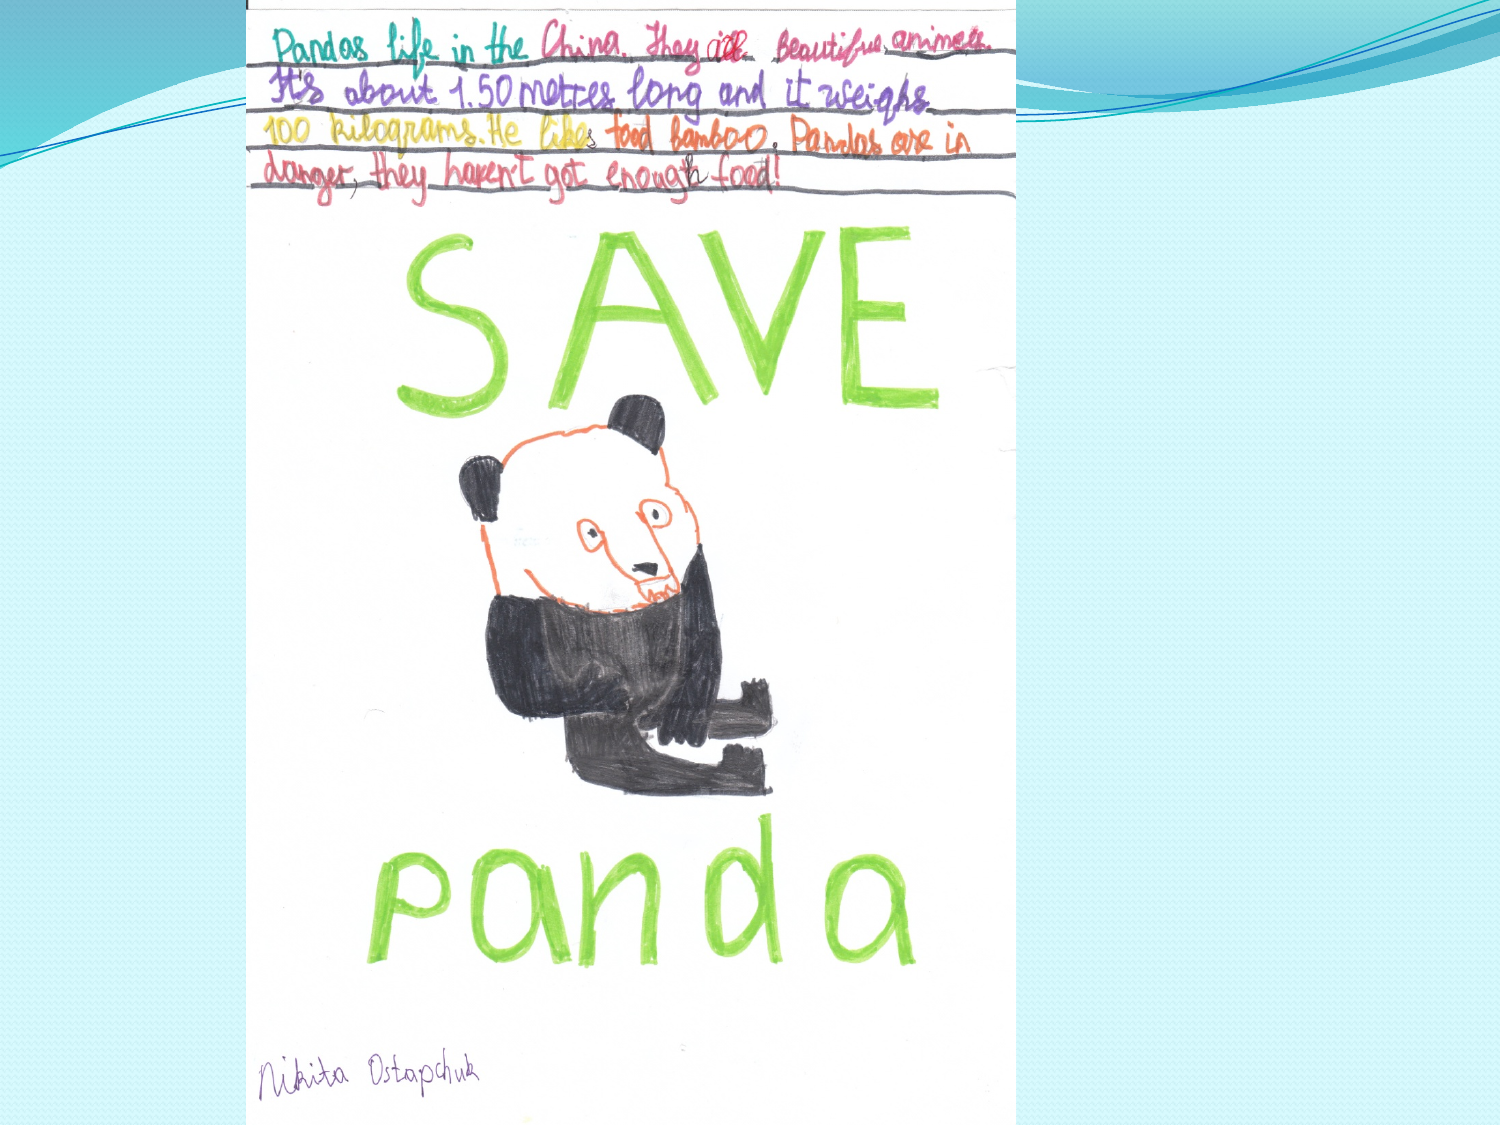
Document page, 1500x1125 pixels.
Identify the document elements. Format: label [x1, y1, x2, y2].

list [245, 0, 1016, 1125]
